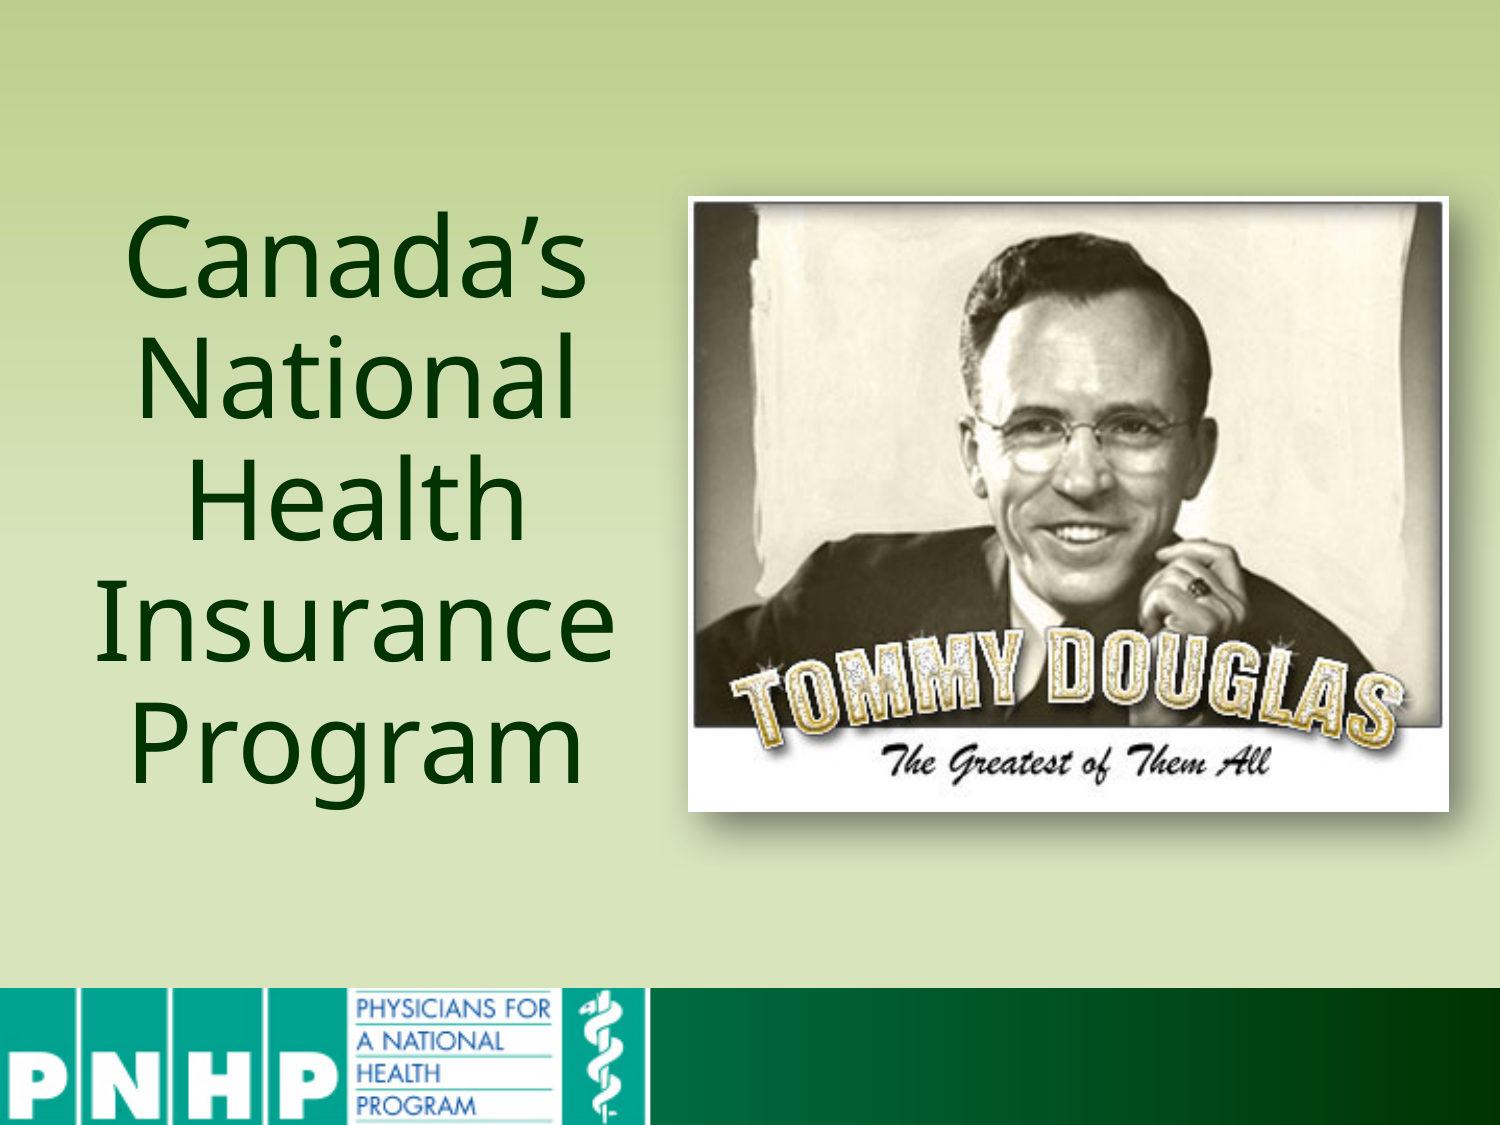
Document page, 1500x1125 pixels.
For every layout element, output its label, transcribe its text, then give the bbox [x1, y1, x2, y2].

title Canada’s National Health Insurance Program [31, 113, 682, 895]
picture [0, 988, 651, 1125]
picture [688, 196, 1449, 812]
